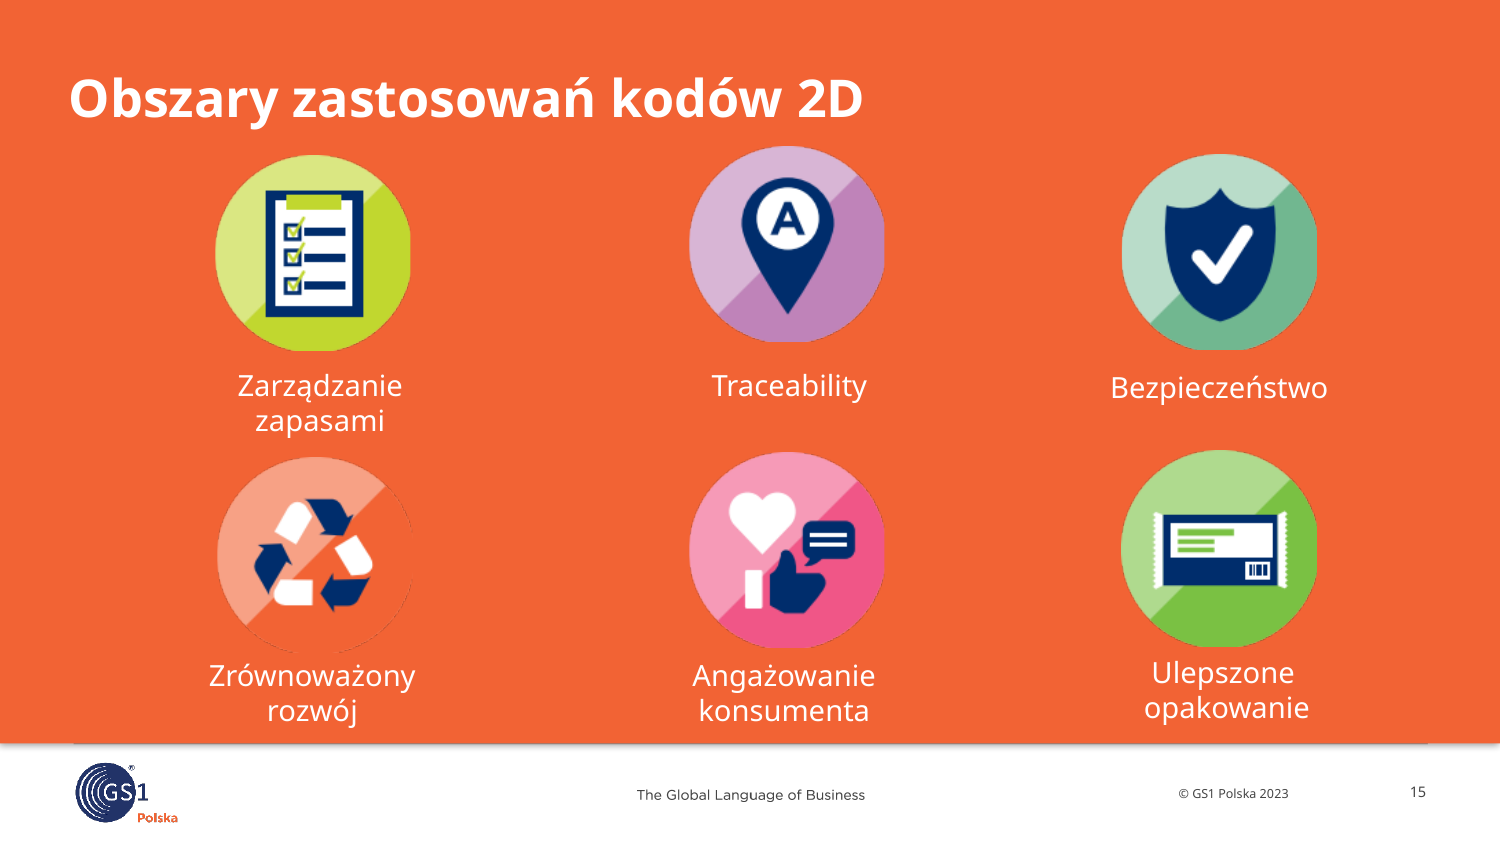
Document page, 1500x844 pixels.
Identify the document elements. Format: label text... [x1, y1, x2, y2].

text_box Traceability [677, 359, 902, 410]
text_box Zrównoważony rozwój [182, 649, 428, 735]
picture [215, 155, 411, 351]
picture [1120, 450, 1318, 647]
slide_number 15 [1385, 780, 1427, 806]
picture [689, 145, 885, 342]
picture [0, 744, 1500, 844]
text_box [0, 0, 1500, 744]
text_box Angażowanie konsumenta [644, 649, 909, 735]
title Obszary zastosowań kodów 2D [53, 57, 1406, 145]
picture [689, 451, 885, 648]
picture [217, 457, 413, 653]
text_box Bezpieczeństwo [1084, 361, 1355, 412]
picture [1121, 154, 1318, 350]
text_box Zarządzanie zapasami [198, 359, 428, 445]
text_box Ulepszone opakowanie [1111, 646, 1343, 732]
